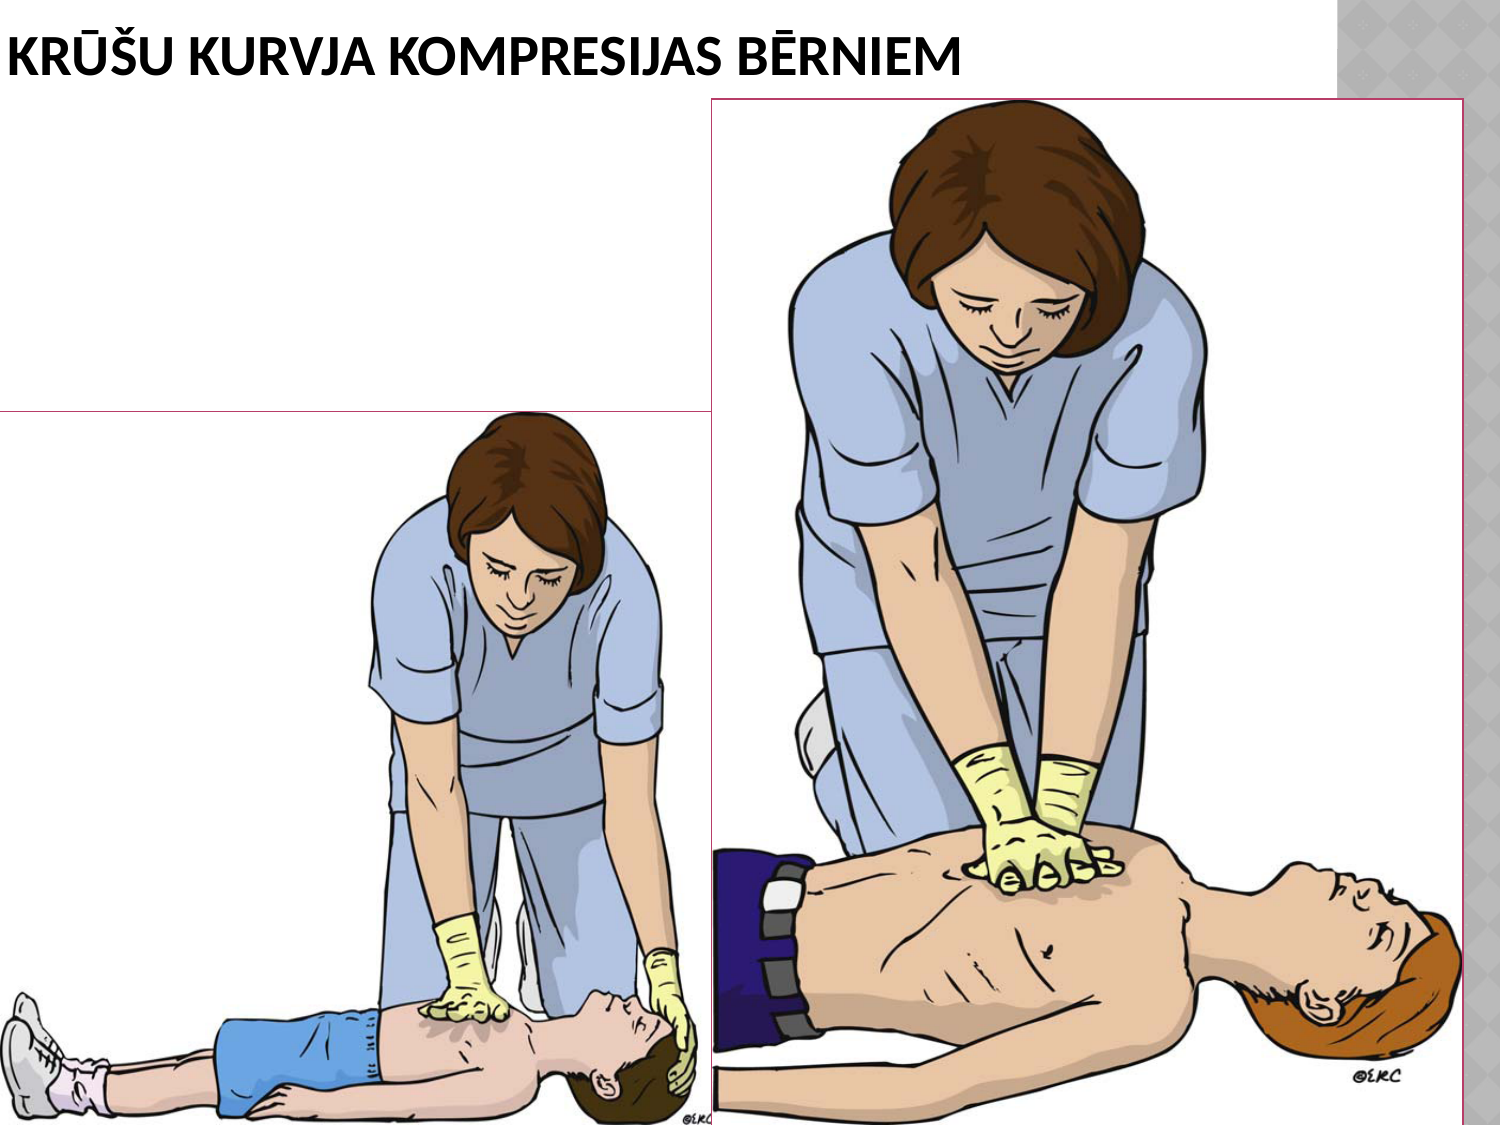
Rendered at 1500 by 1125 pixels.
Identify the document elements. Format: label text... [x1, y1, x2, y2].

picture [711, 99, 1463, 1125]
title Krūšu kurvja kompresijas bērniem [0, 20, 1338, 88]
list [0, 412, 706, 1125]
